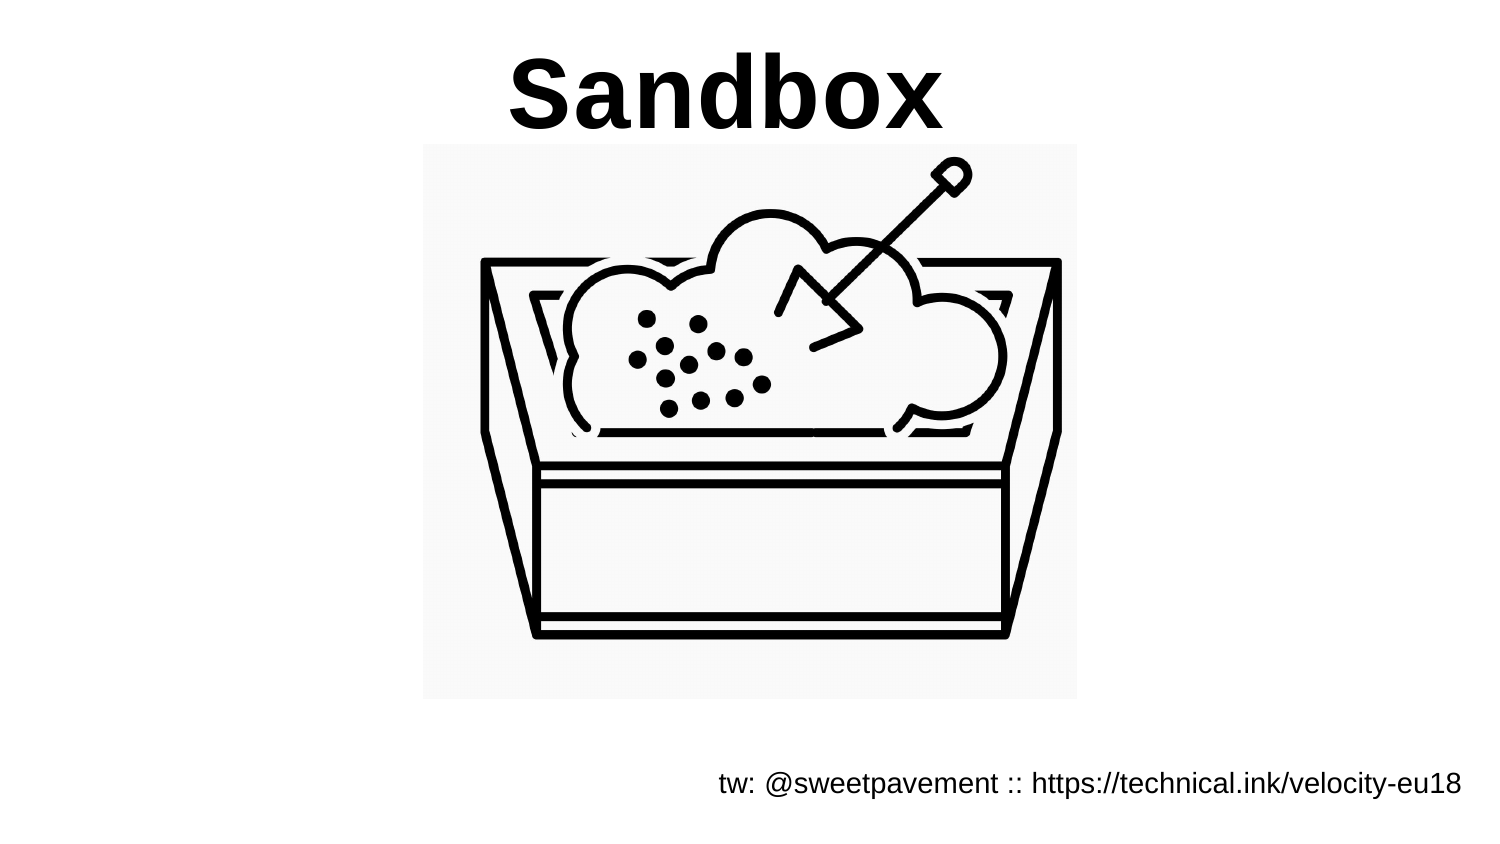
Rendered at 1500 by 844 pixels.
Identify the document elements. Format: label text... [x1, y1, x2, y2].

text_box tw: @sweetpavement :: https://technical.ink/velocity-eu18 [703, 749, 1492, 820]
title Sandbox [493, 0, 1007, 143]
picture [422, 144, 1077, 699]
